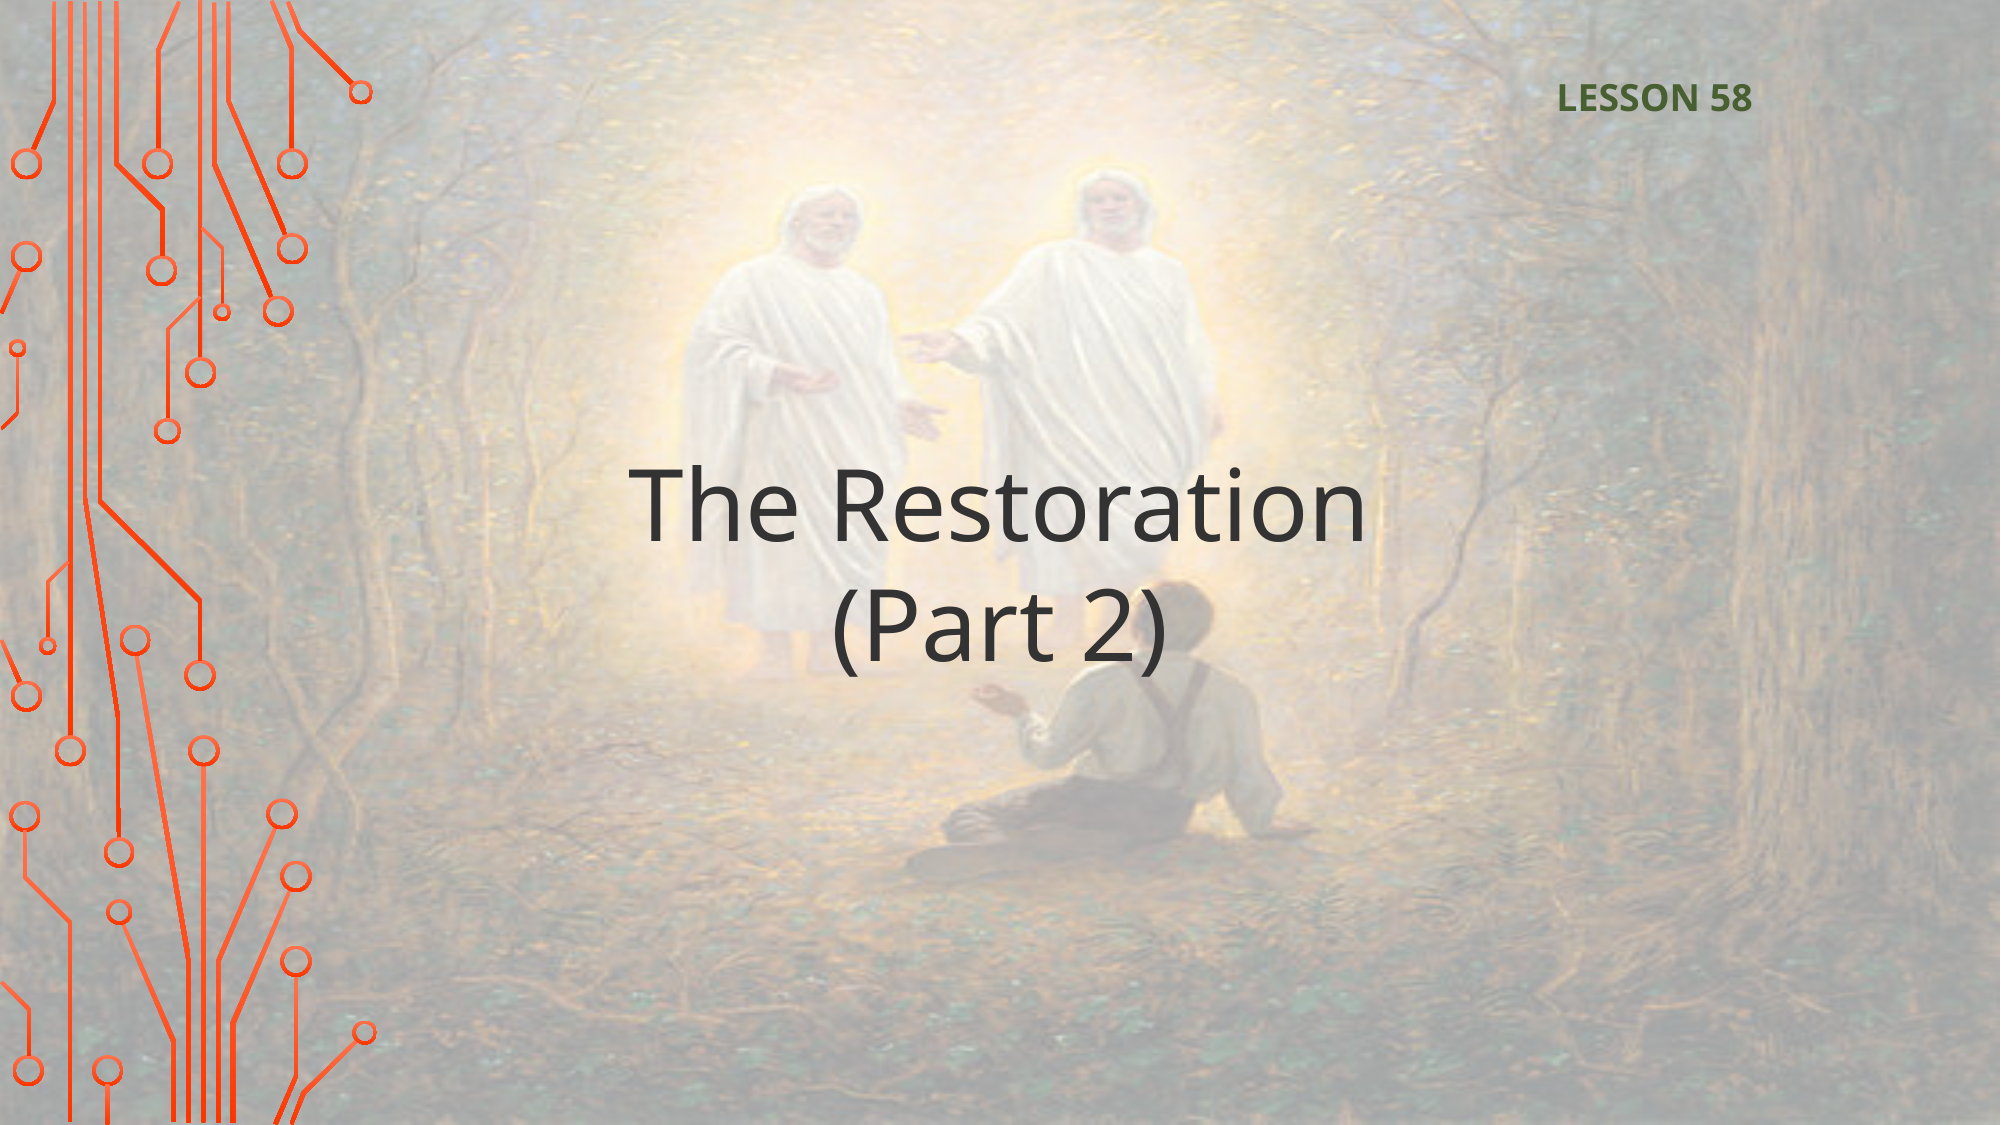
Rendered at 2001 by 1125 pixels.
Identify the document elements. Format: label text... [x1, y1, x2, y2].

text_box The Restoration (Part 2) [613, 433, 1386, 689]
text_box LESSON 58 [1541, 66, 1850, 190]
